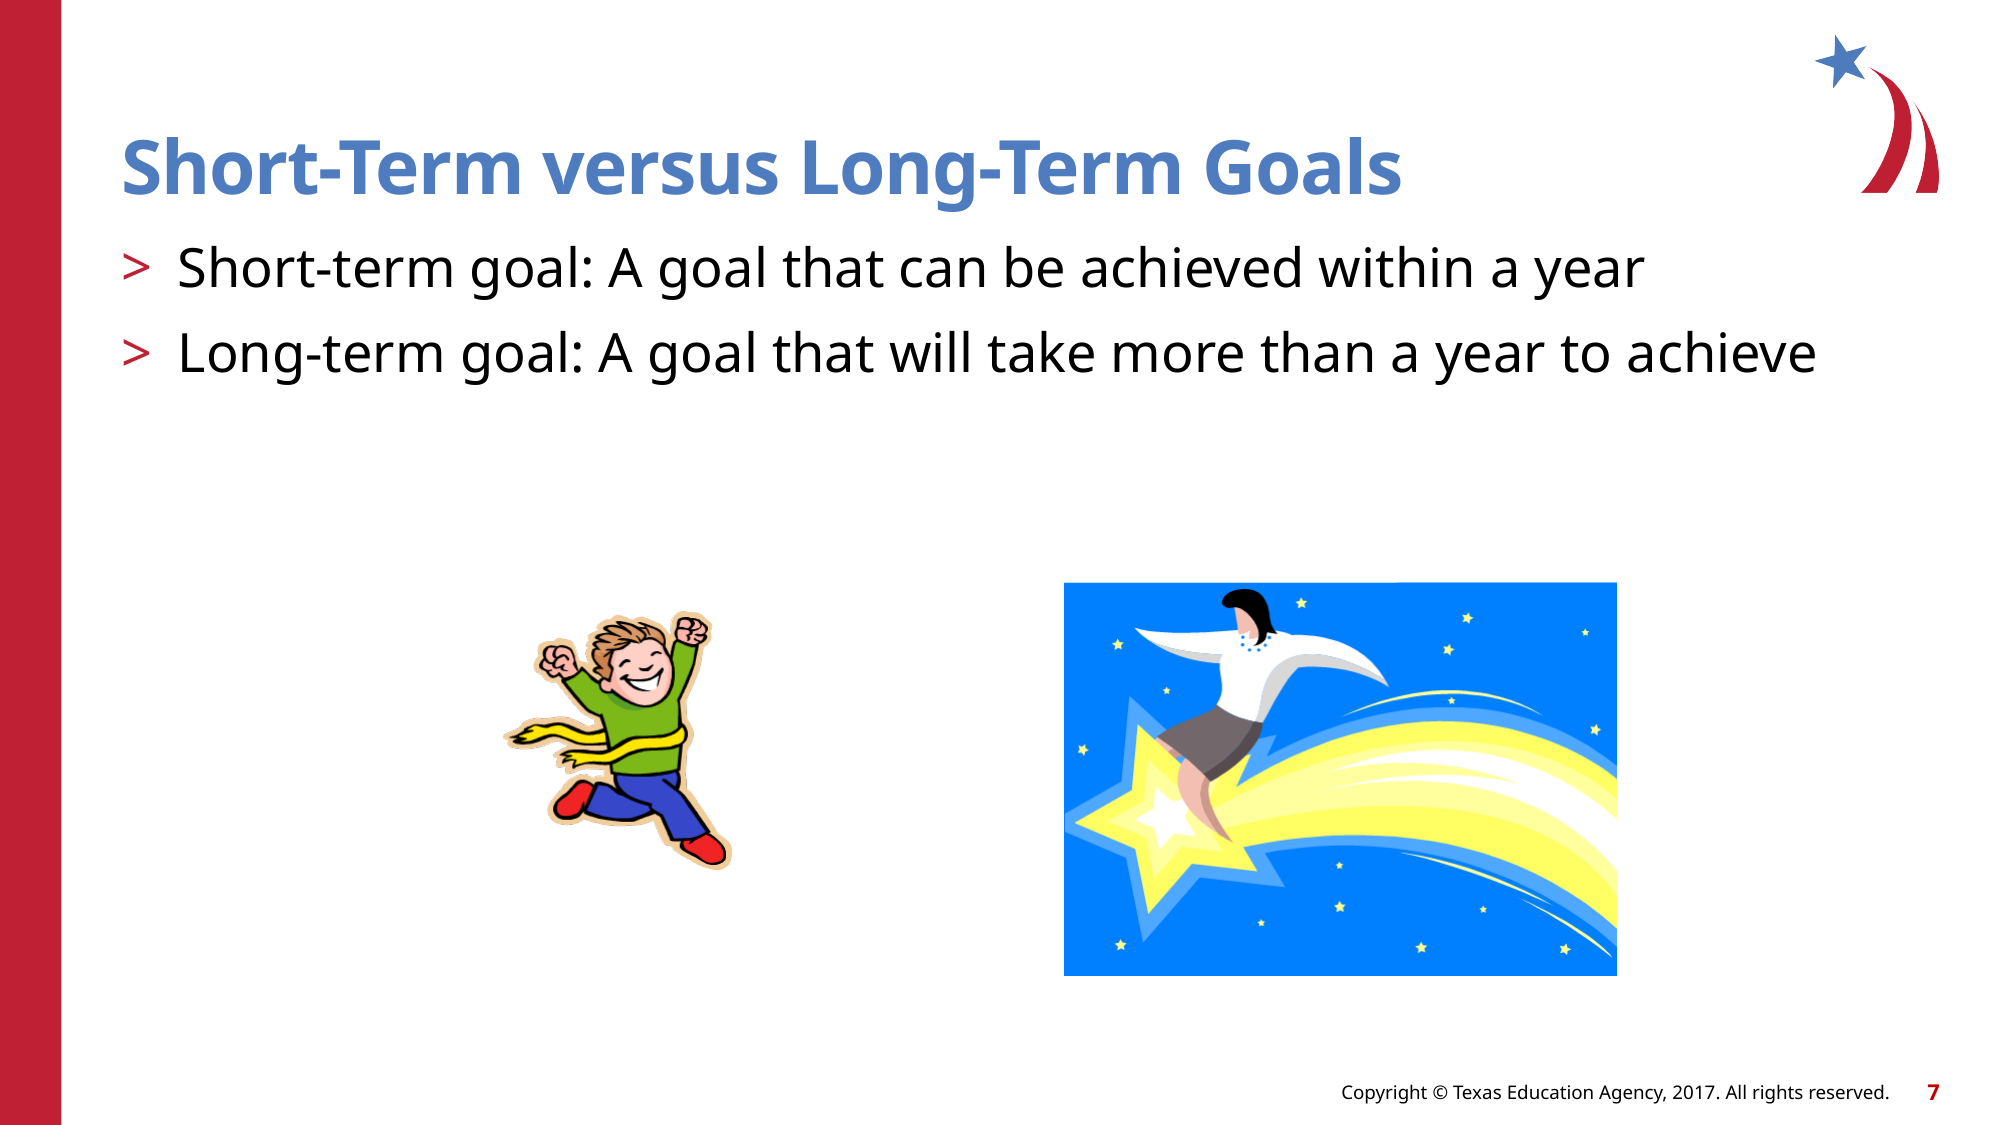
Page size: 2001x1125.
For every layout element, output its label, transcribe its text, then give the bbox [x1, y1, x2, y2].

list Short-term goal: A goal that can be achieved within a year Long-term goal: A goal that will take more than a year to achieve [121, 233, 1936, 1010]
picture [1814, 34, 1939, 193]
picture [502, 607, 736, 875]
picture [1064, 582, 1617, 976]
title Short-Term versus Long-Term Goals [121, 66, 1772, 211]
